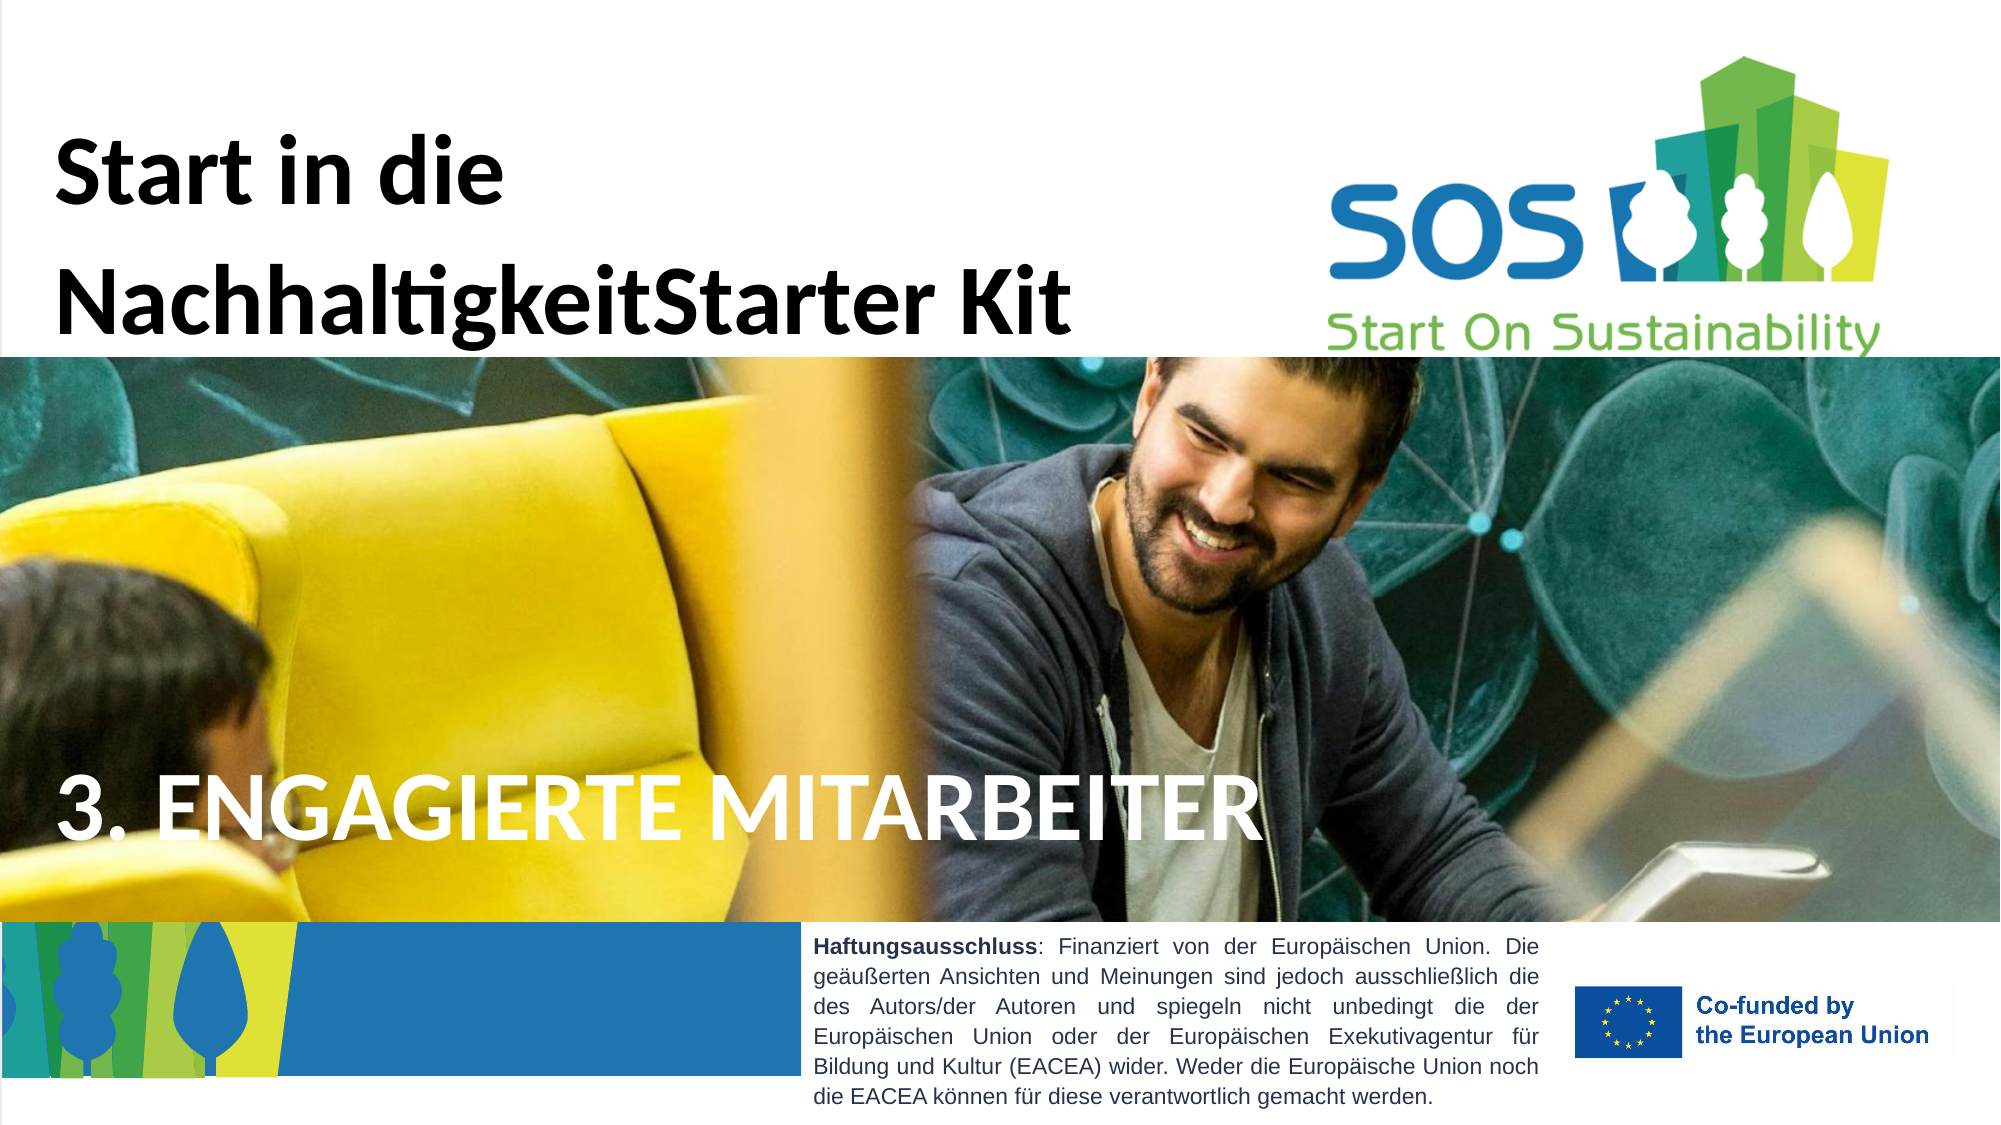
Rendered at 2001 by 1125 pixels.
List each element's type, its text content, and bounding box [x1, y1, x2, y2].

picture [0, 29, 2000, 923]
text_box Haftungsausschluss: Finanziert von der Europäischen Union. Die geäußerten Ansichten und Meinungen sind jedoch ausschließlich die des Autors/der Autoren und spiegeln nicht unbedingt die der Europäischen Union oder der Europäischen Exekutivagentur für Bildung und Kultur (EACEA) wider. Weder die Europäische Union noch die EACEA können für diese verantwortlich gemacht werden. [796, 934, 1556, 1117]
text_box Start in die NachhaltigkeitStarter Kit [37, 85, 1100, 355]
picture [1570, 982, 1956, 1063]
